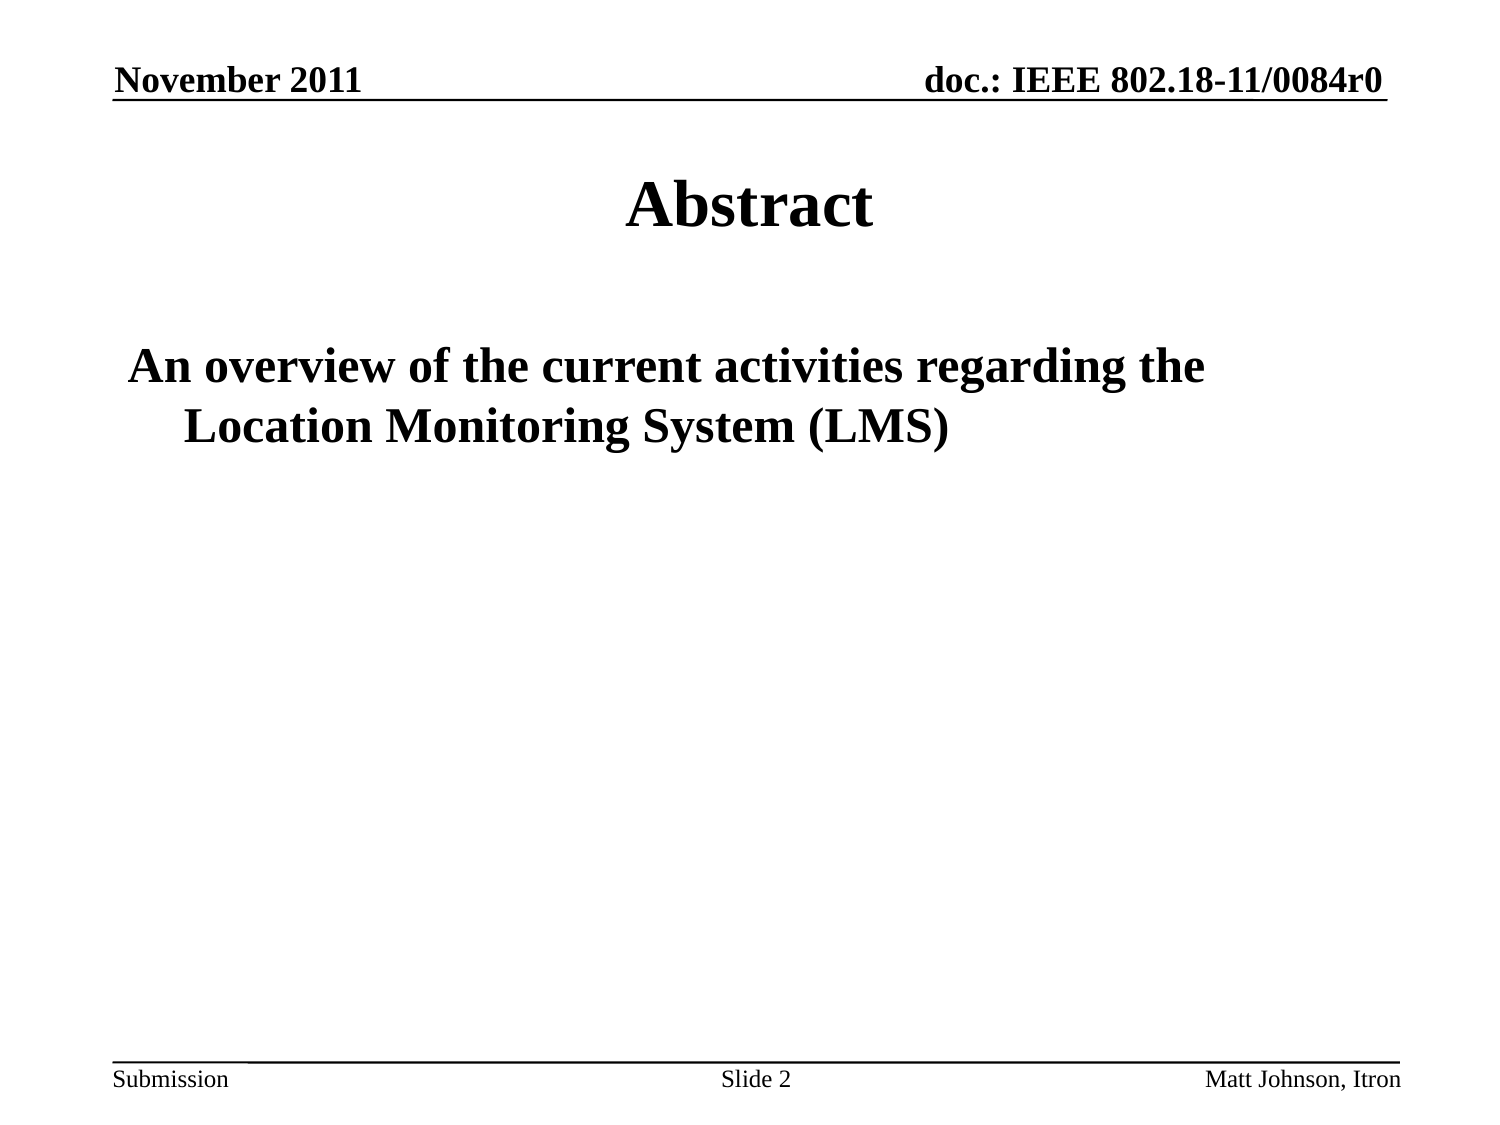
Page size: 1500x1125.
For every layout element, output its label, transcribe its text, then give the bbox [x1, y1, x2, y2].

slide_number Slide 2 [712, 1062, 800, 1093]
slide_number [114, 54, 365, 100]
list An overview of the current activities regarding the Location Monitoring System (LMS) [112, 324, 1388, 1000]
footer Matt Johnson, Itron [1203, 1062, 1402, 1093]
title Abstract [112, 112, 1388, 288]
